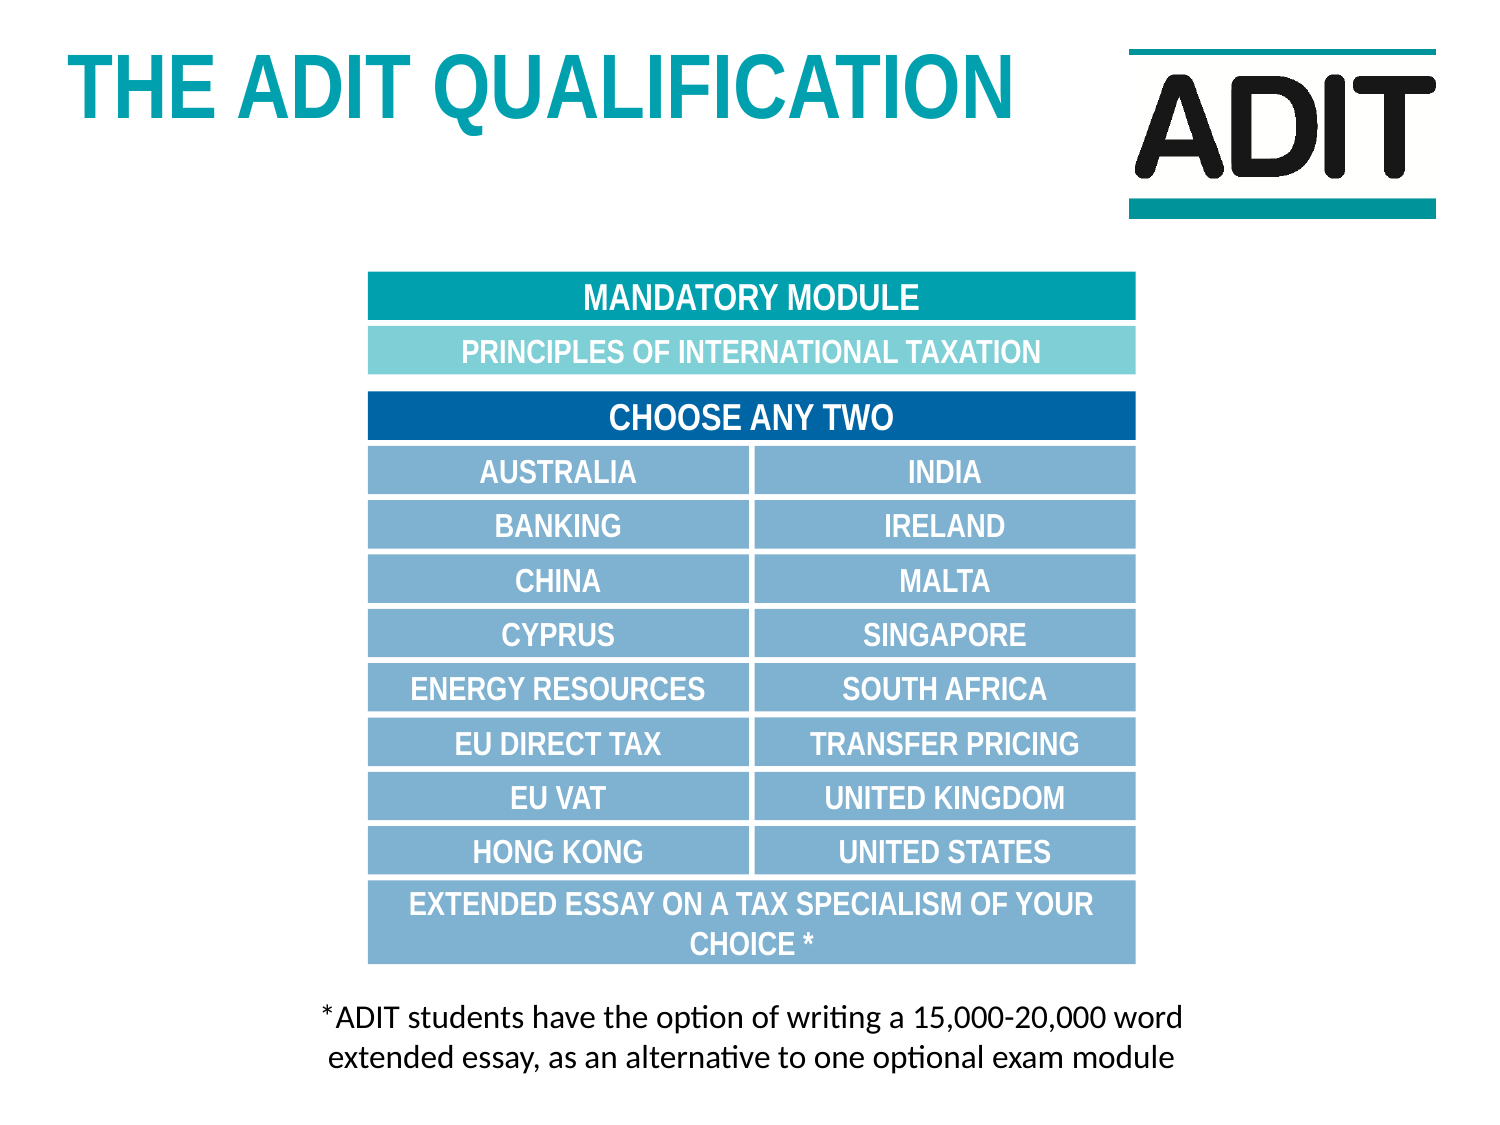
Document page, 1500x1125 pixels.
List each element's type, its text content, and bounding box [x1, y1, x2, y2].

text_box THE ADIT QUALIFICATION [53, 19, 1416, 144]
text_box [367, 271, 1136, 965]
text_box *ADIT students have the option of writing a 15,000-20,000 word extended essay, as an alternative to one optional exam module [254, 987, 1249, 1083]
picture [1129, 49, 1436, 220]
